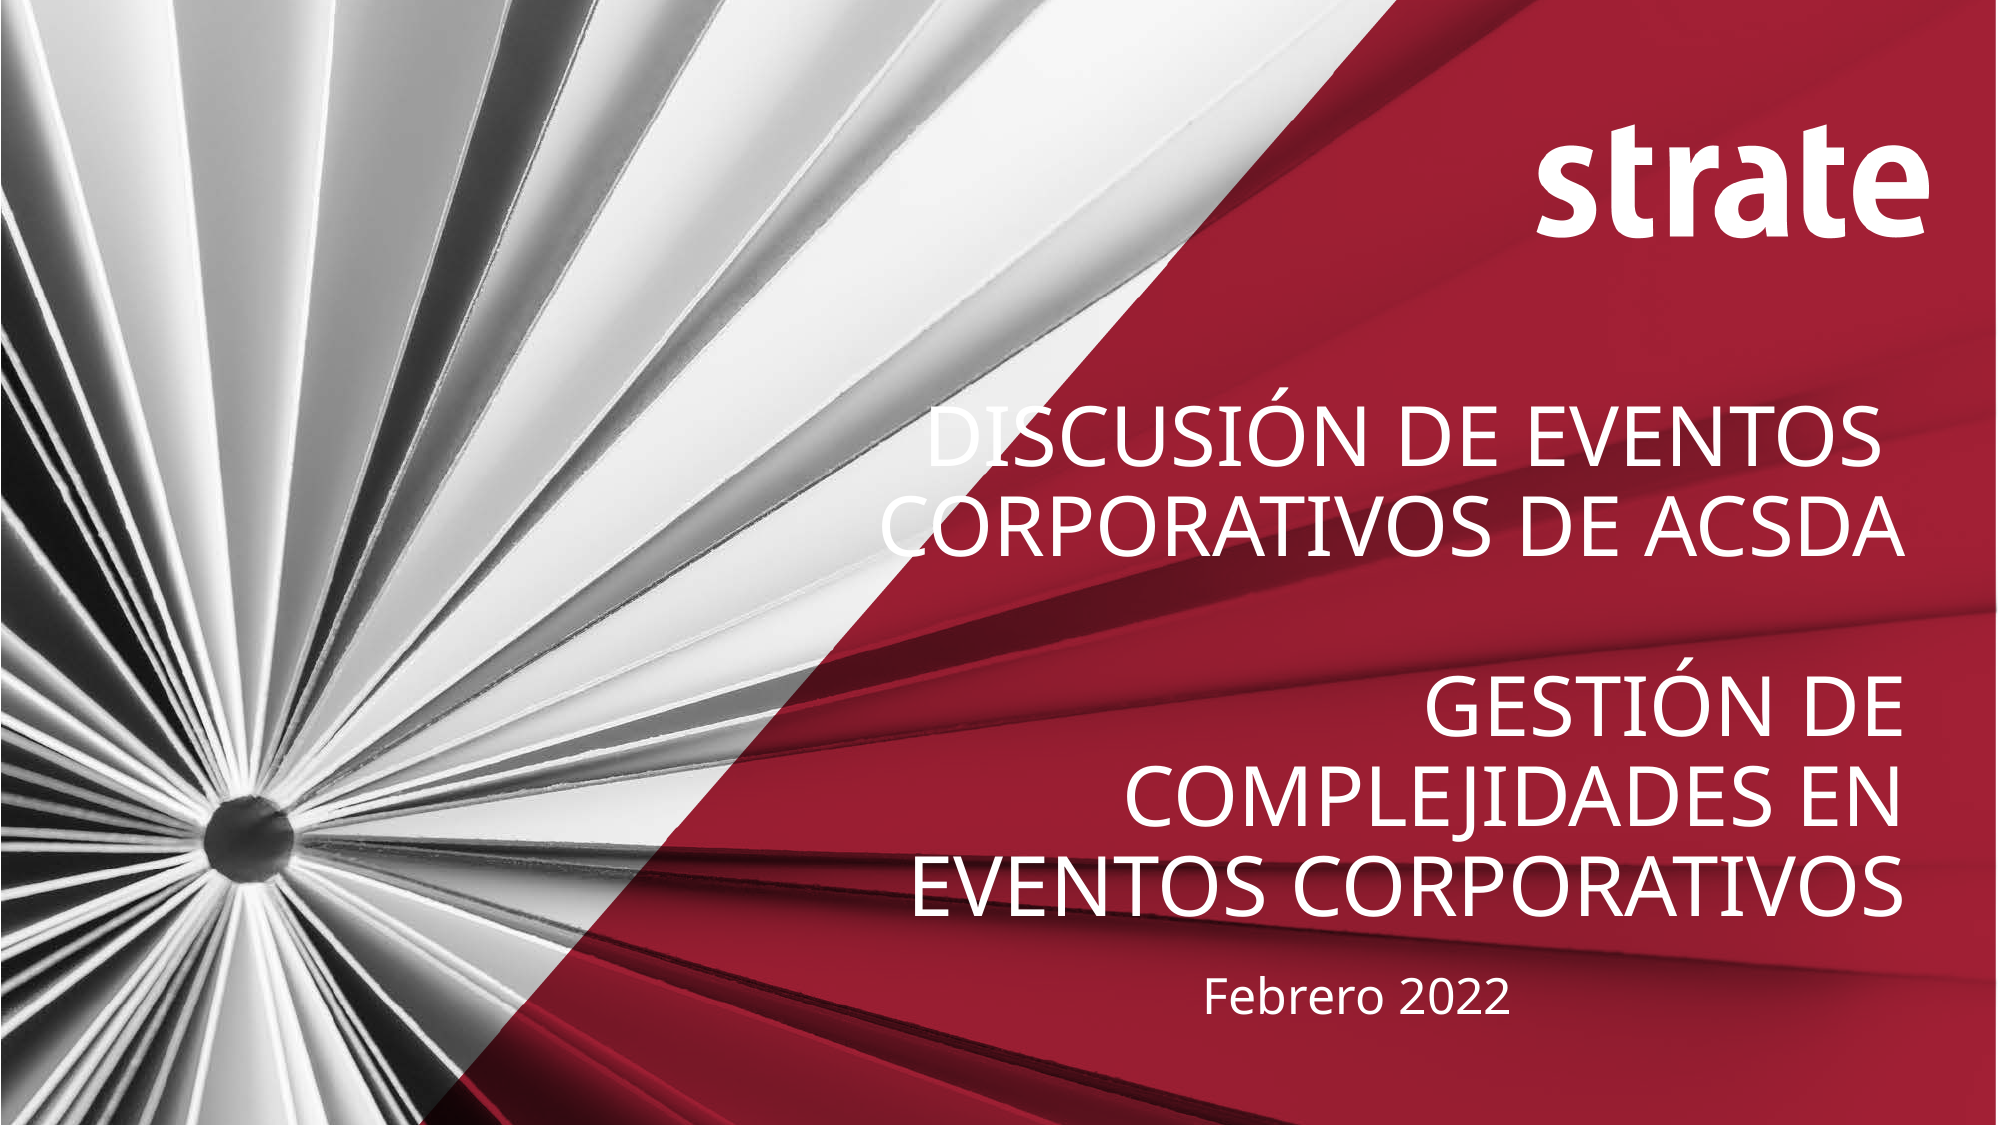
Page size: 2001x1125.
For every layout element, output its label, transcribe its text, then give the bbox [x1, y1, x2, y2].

picture [0, 0, 2001, 1125]
title Discusión de EVENTOS Corporativos de ACSDA Gestión de complejidades en eventos corporativos [743, 707, 1922, 943]
subtitle Febrero 2022 [793, 957, 1922, 1045]
